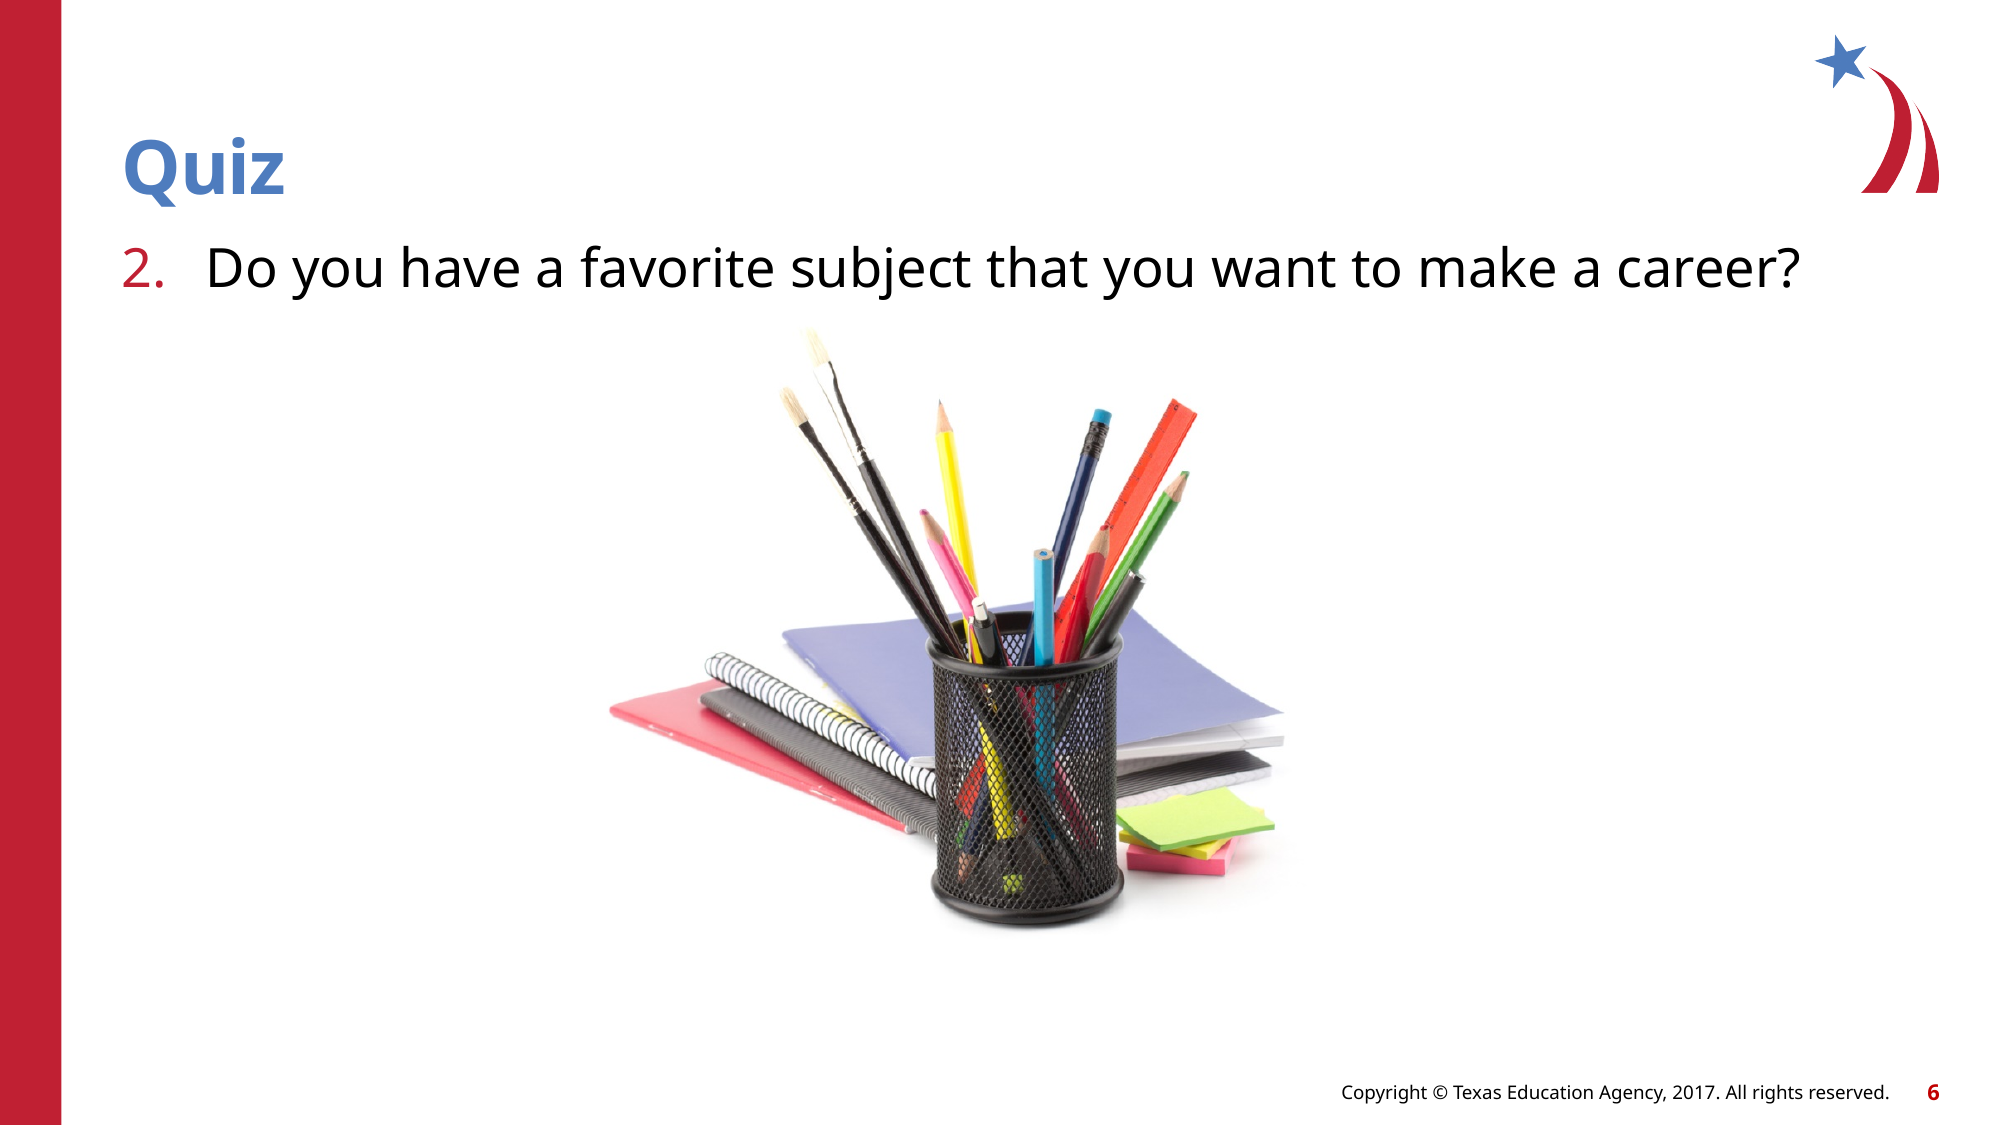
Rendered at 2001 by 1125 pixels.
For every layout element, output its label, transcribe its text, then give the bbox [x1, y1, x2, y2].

picture [1814, 34, 1939, 193]
title Quiz [121, 66, 1772, 211]
list Do you have a favorite subject that you want to make a career? [121, 233, 1936, 1010]
picture [580, 300, 1313, 943]
